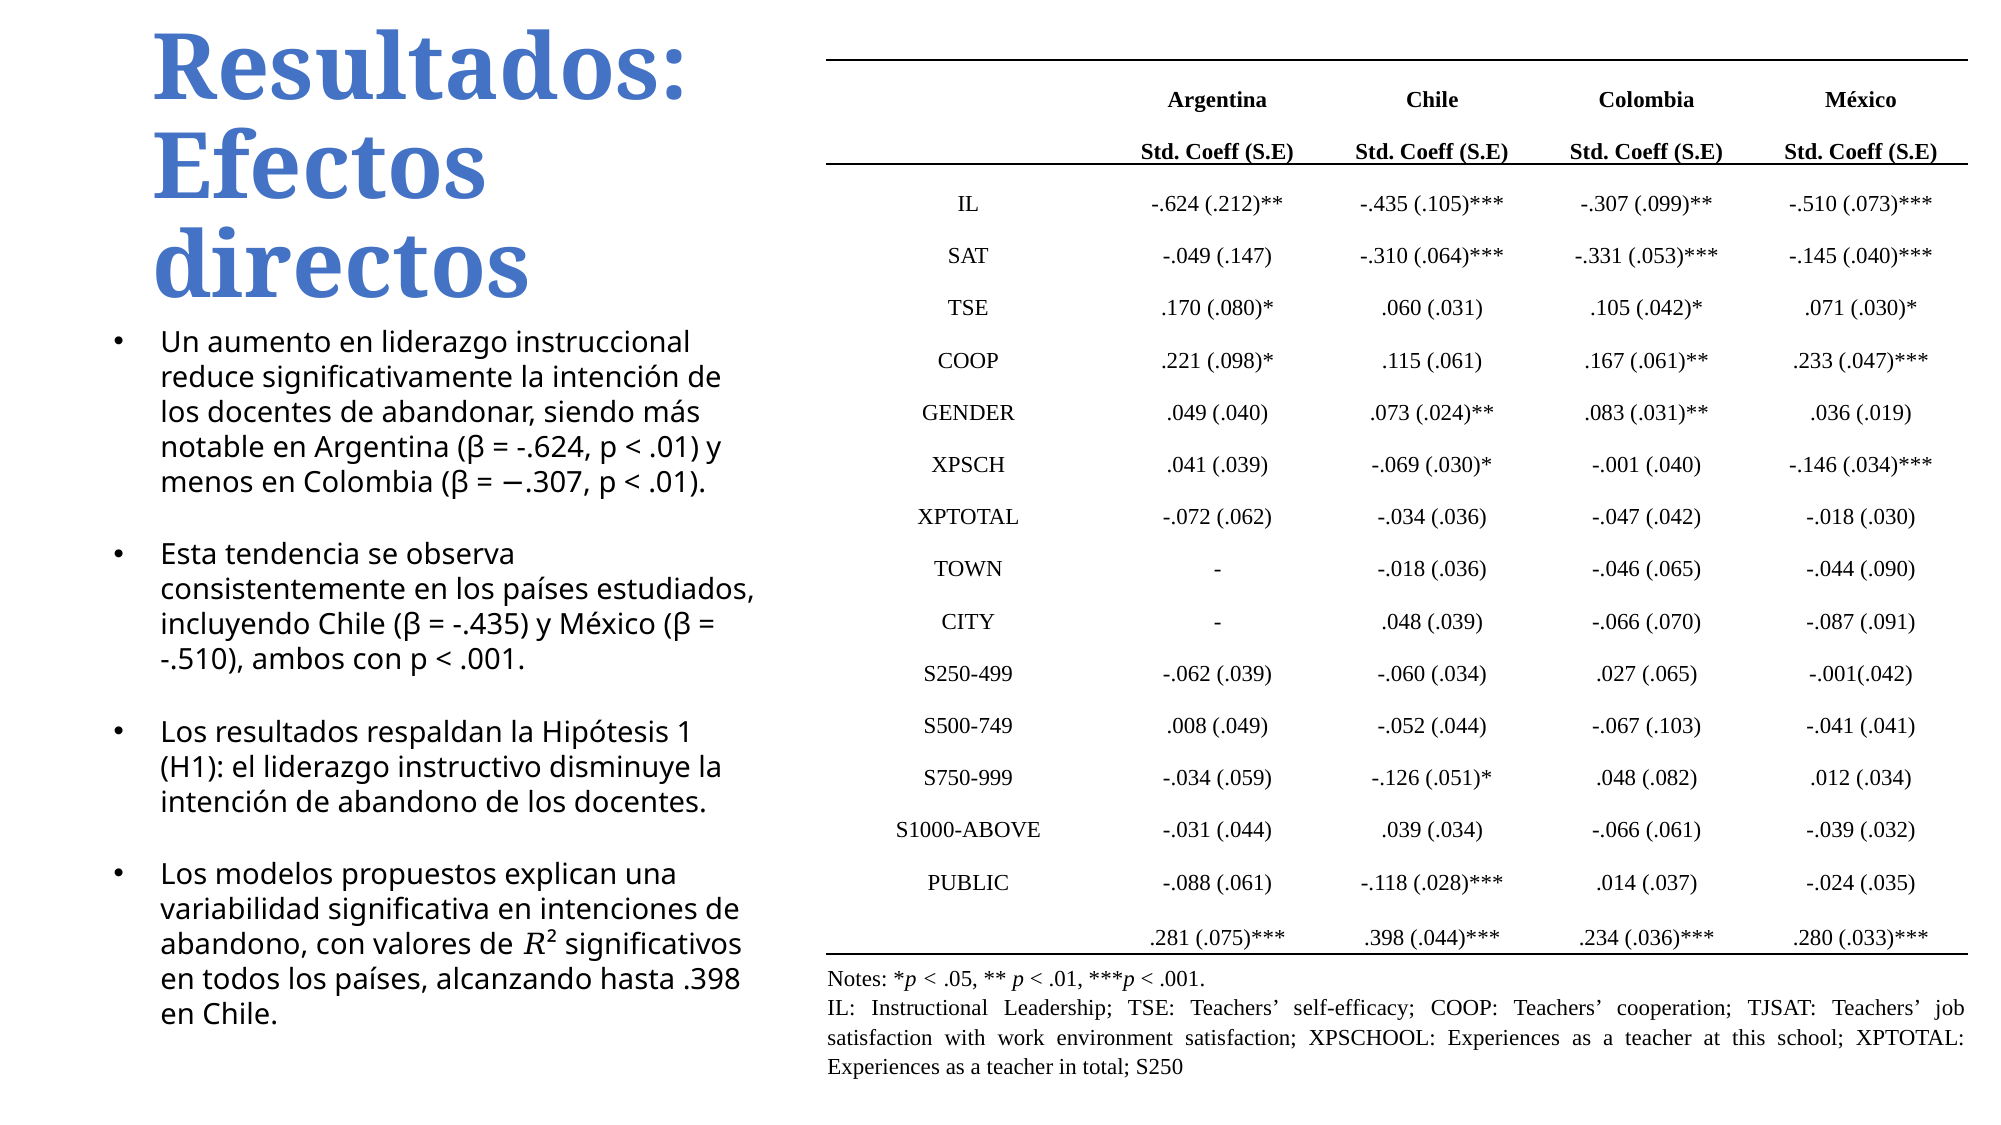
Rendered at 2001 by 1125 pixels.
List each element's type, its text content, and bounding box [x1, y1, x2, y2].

text_box Un aumento en liderazgo instruccional reduce significativamente la intención de los docentes de abandonar, siendo más notable en Argentina (β = -.624, p < .01) y menos en Colombia (β = −.307, p < .01). Esta tendencia se observa consistentemente en los países estudiados, incluyendo Chile (β = -.435) y México (β = -.510), ambos con p < .001. Los resultados respaldan la Hipótesis 1 (H1): el liderazgo instructivo disminuye la intención de abandono de los docentes. Los modelos propuestos explican una variabilidad significativa en intenciones de abandono, con valores de 𝑅² significativos en todos los países, alcanzando hasta .398 en Chile. [98, 315, 772, 1038]
title Resultados: Efectos directos [137, 59, 827, 278]
